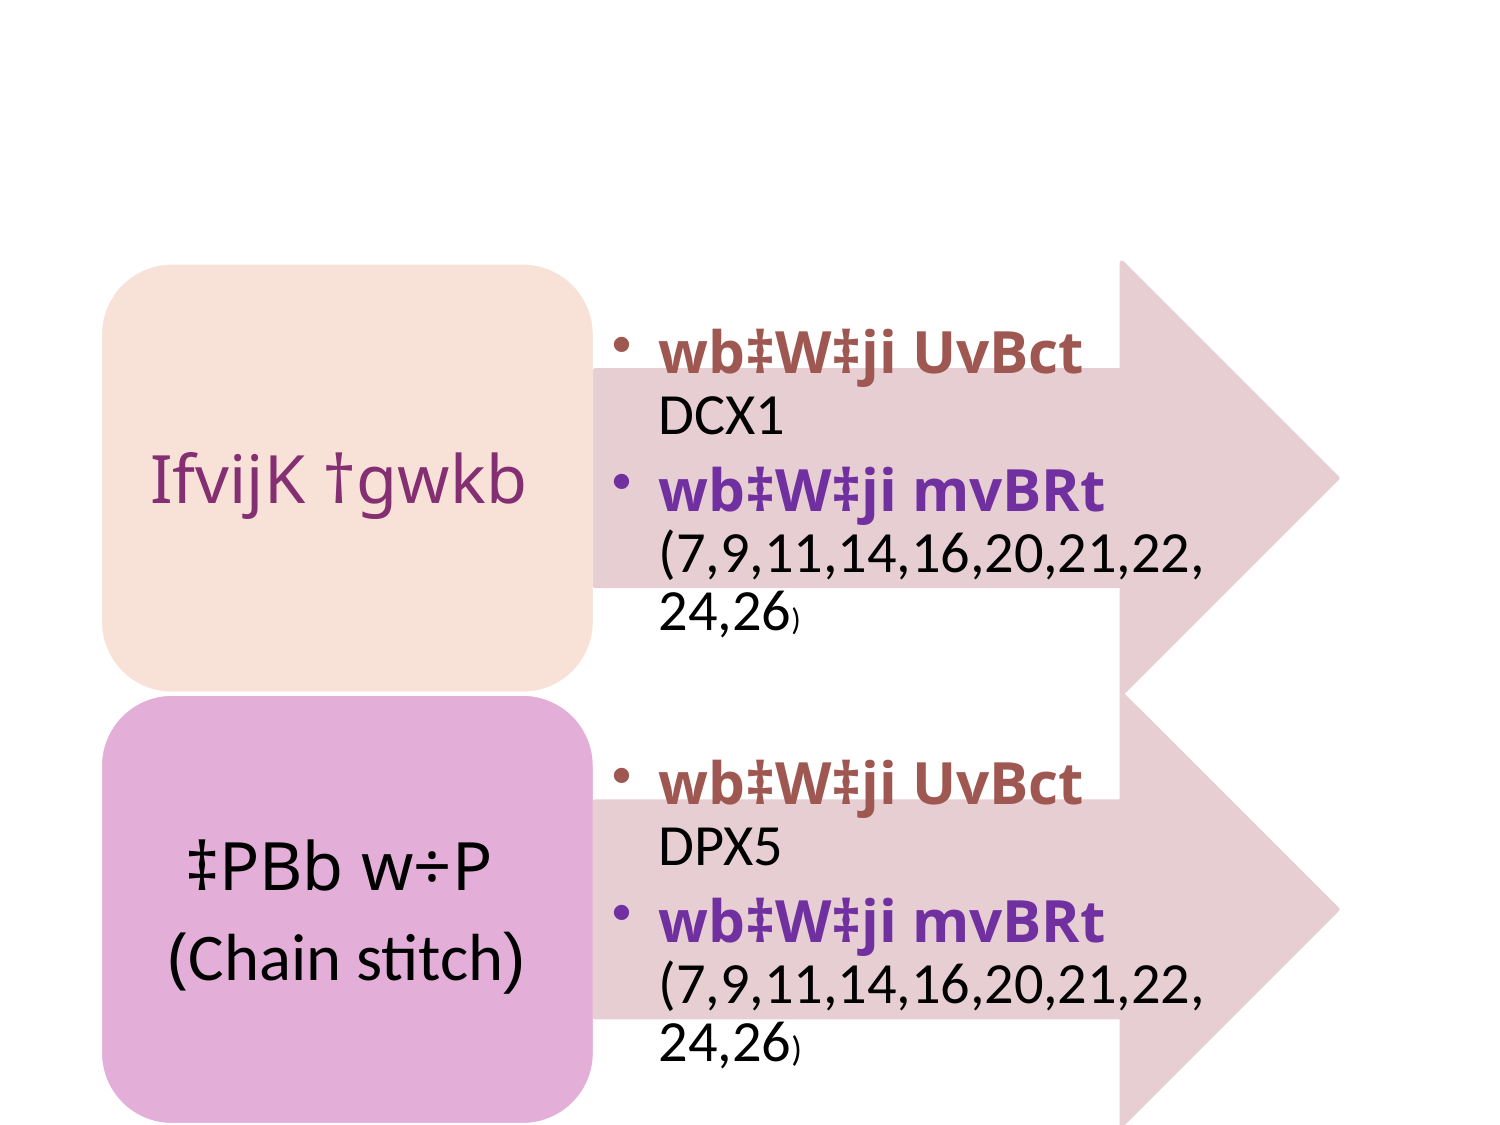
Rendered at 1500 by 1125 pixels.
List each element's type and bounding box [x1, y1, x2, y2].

text_box [99, 262, 1338, 1125]
